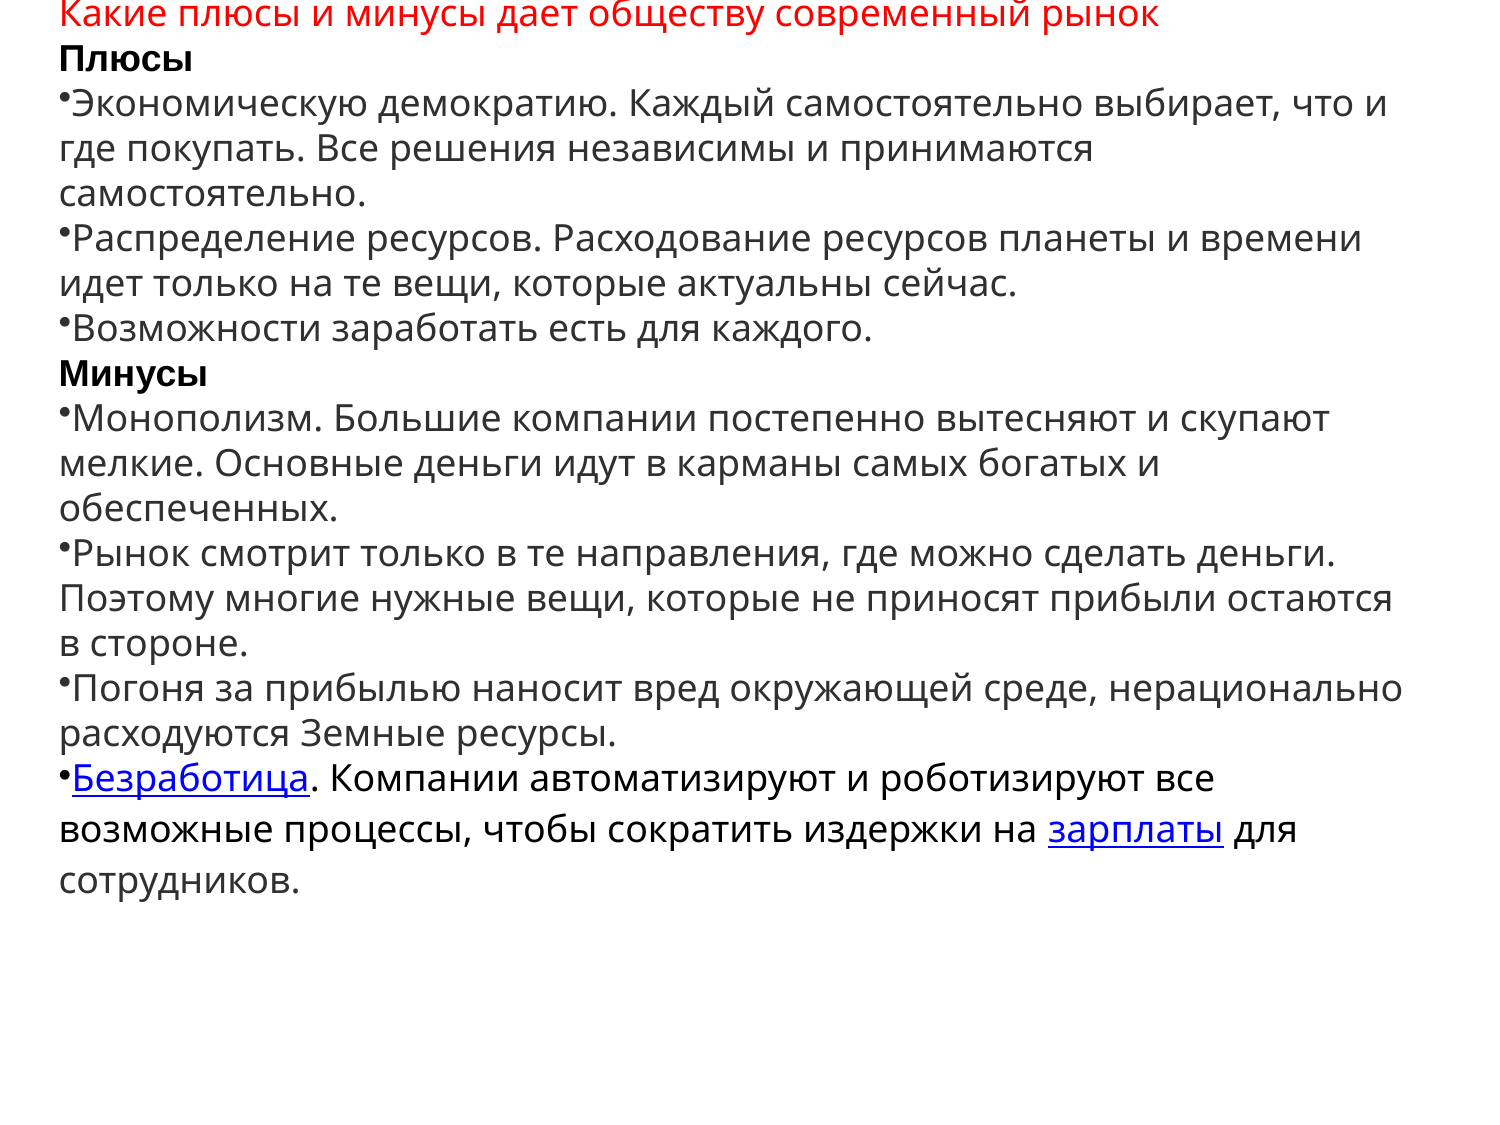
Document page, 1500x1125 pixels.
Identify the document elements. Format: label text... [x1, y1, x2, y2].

text_box Какие плюсы и минусы дает обществу современный рынок Плюсы Экономическую демократию. Каждый самостоятельно выбирает, что и где покупать. Все решения независимы и принимаются самостоятельно. Распределение ресурсов. Расходование ресурсов планеты и времени идет только на те вещи, которые актуальны сейчас. Возможности заработать есть для каждого. Минусы Монополизм. Большие компании постепенно вытесняют и скупают мелкие. Основные деньги идут в карманы самых богатых и обеспеченных. Рынок смотрит только в те направления, где можно сделать деньги. Поэтому многие нужные вещи, которые не приносят прибыли остаются в стороне. Погоня за прибылью наносит вред окружающей среде, нерационально расходуются Земные ресурсы. Безработица. Компании автоматизируют и роботизируют все возможные процессы, чтобы сократить издержки на зарплаты для сотрудников. [46, 0, 1407, 986]
